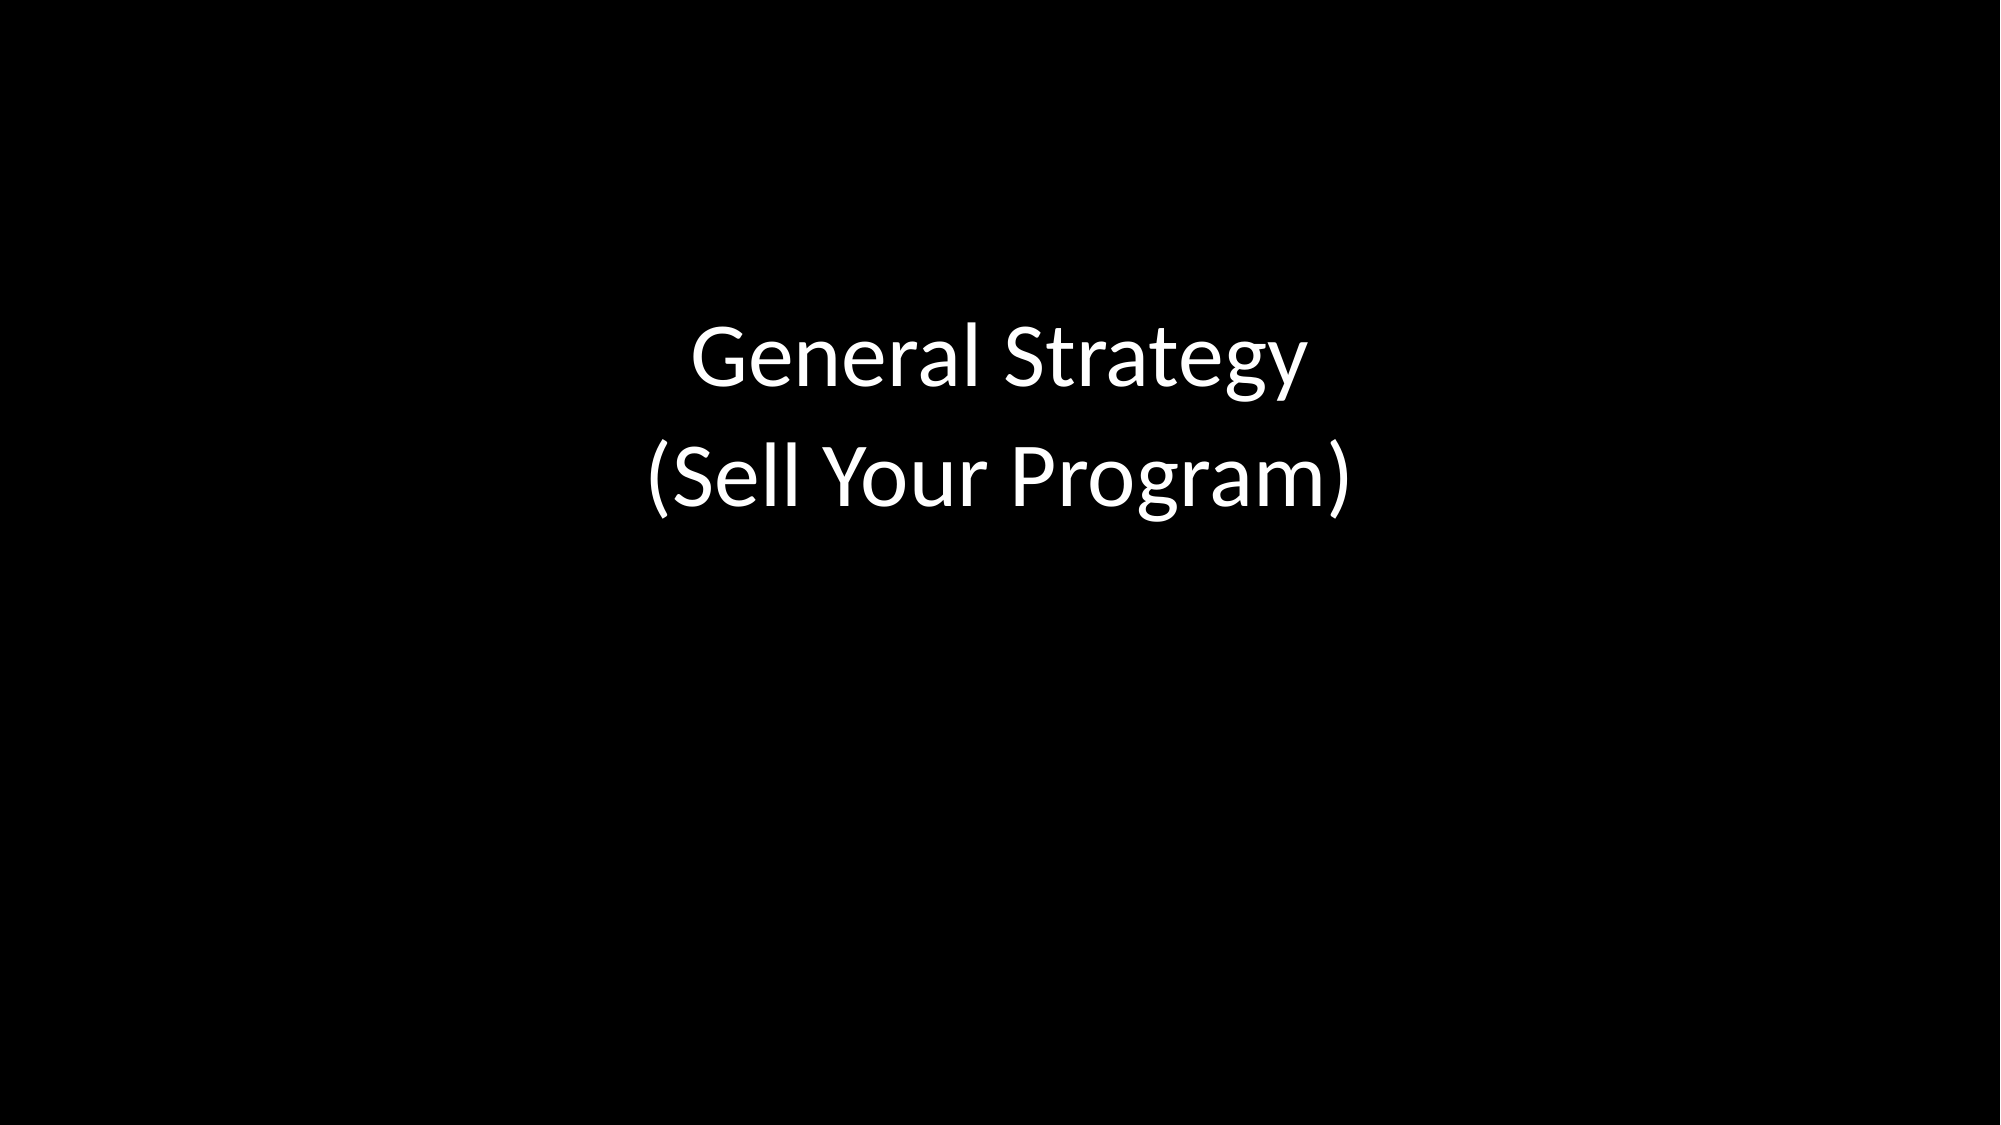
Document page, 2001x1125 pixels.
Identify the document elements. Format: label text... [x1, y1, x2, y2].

list General Strategy (Sell Your Program) [137, 299, 1863, 1014]
